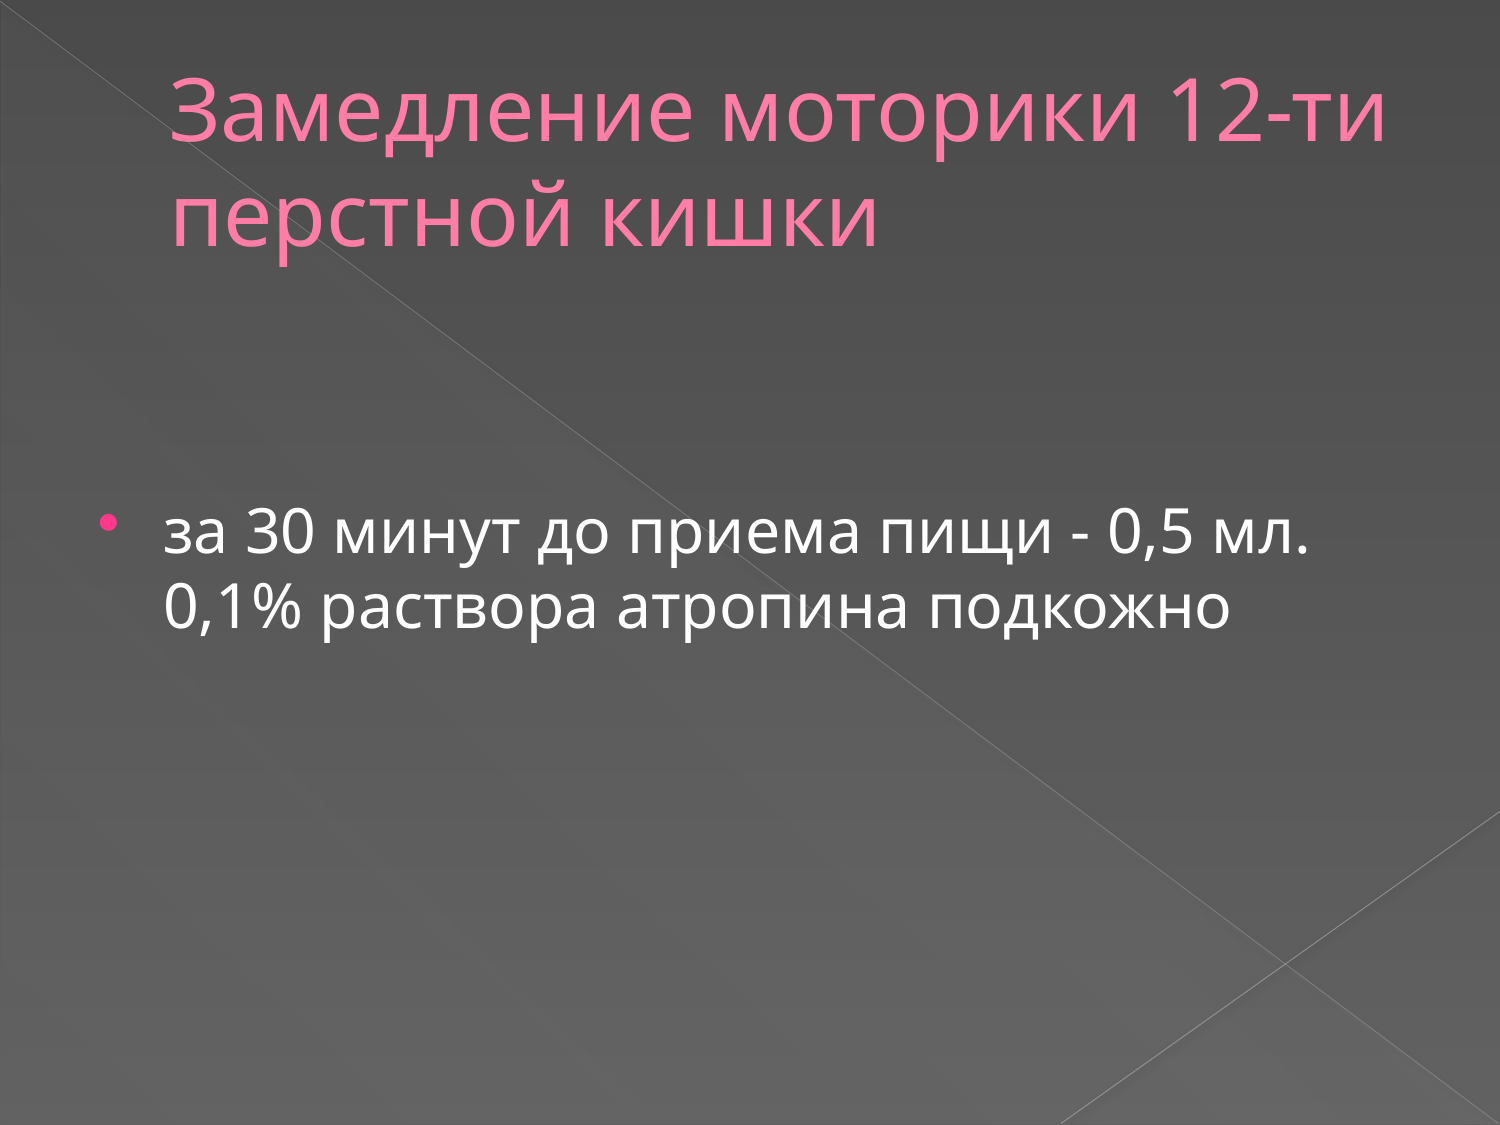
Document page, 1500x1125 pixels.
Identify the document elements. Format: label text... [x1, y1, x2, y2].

title Замедление моторики 12-ти перстной кишки [75, 43, 1425, 274]
list за 30 минут до приема пищи - 0,5 мл. 0,1% раствора атропина подкожно [75, 308, 1425, 1059]
